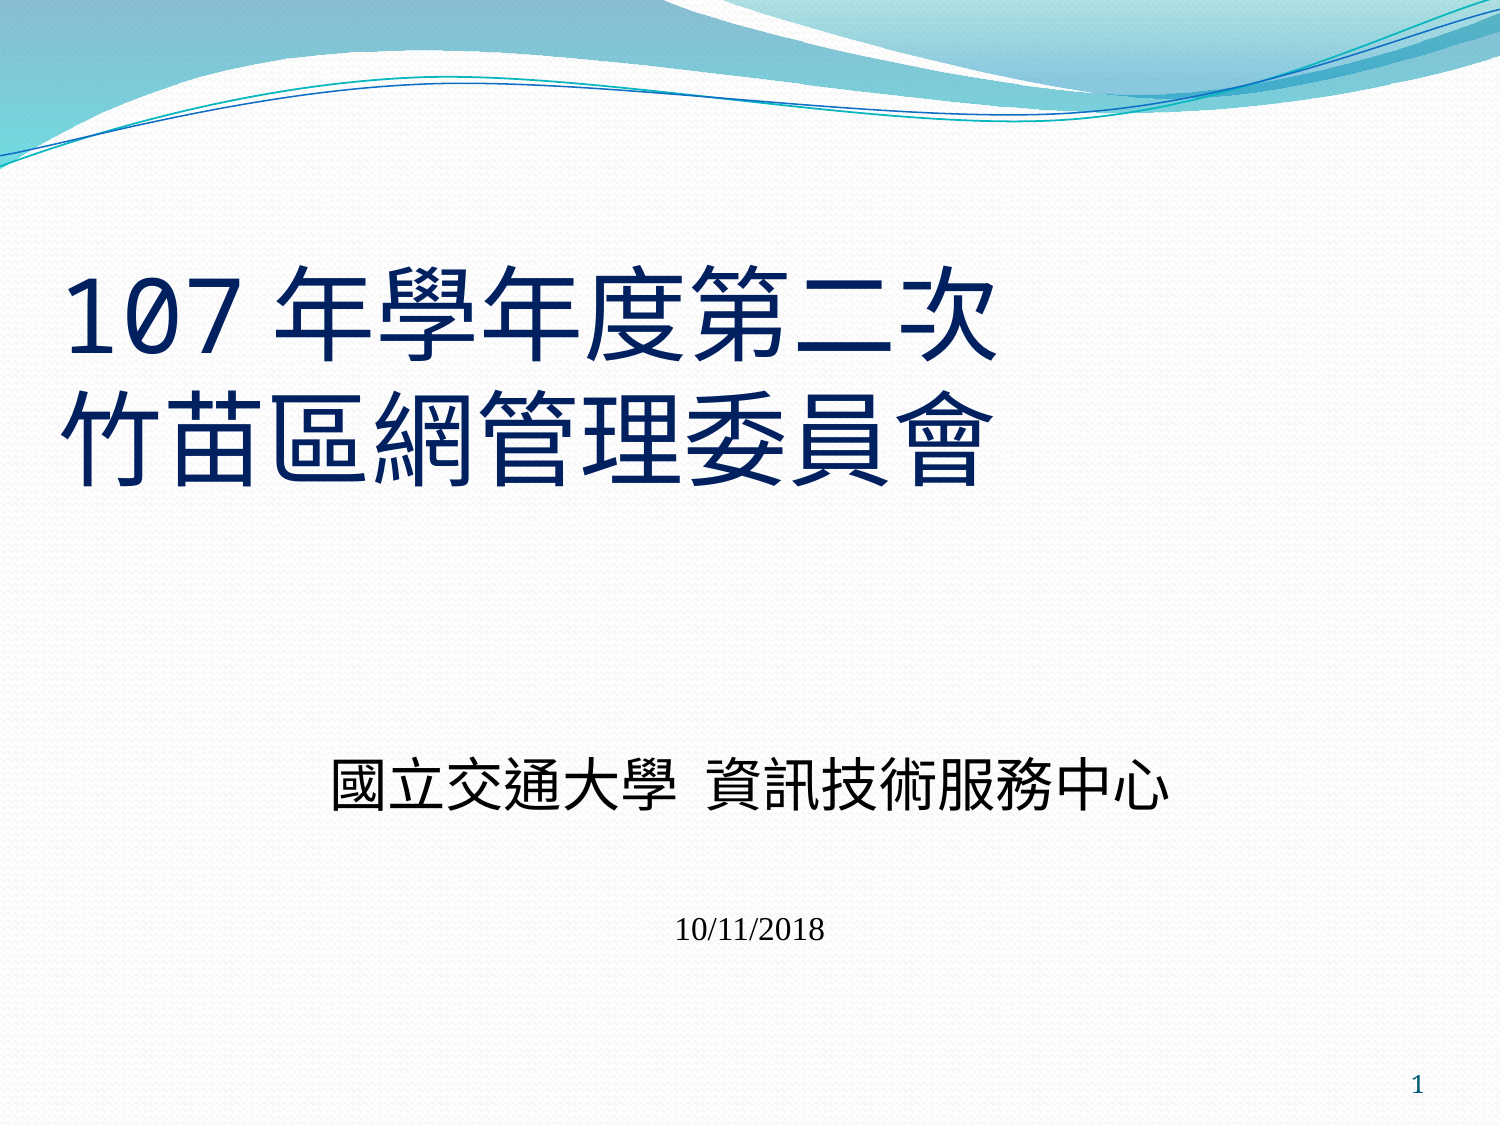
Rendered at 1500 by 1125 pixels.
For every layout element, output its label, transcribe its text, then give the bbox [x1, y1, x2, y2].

title 107年學年度第二次 竹苗區網管理委員會 [58, 234, 1409, 750]
list 國立交通大學 資訊技術服務中心 10/11/2018 [82, 741, 1418, 961]
slide_number 1 [1299, 1042, 1425, 1103]
